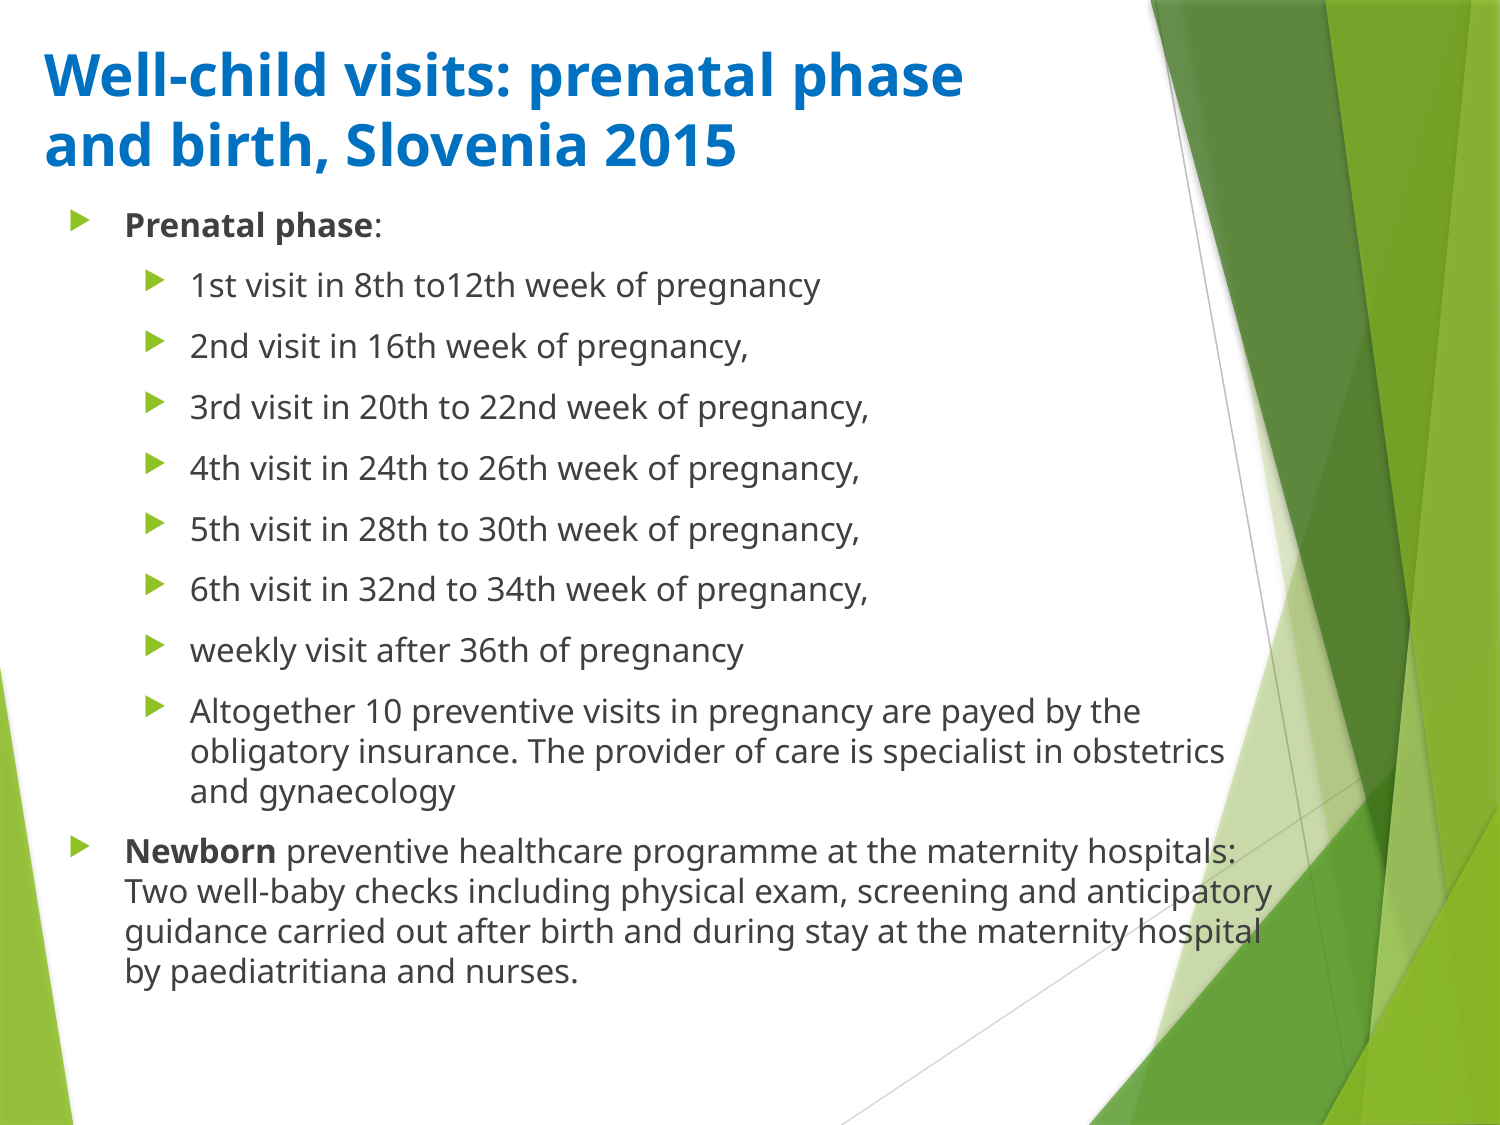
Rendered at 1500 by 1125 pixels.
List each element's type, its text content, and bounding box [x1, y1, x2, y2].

title Well-child visits: prenatal phase and birth, Slovenia 2015 [29, 30, 1071, 248]
list Prenatal phase: 1st visit in 8th to12th week of pregnancy 2nd visit in 16th week of pregnancy, 3rd visit in 20th to 22nd week of pregnancy, 4th visit in 24th to 26th week of pregnancy, 5th visit in 28th to 30th week of pregnancy, 6th visit in 32nd to 34th week of pregnancy, weekly visit after 36th of pregnancy Altogether 10 preventive visits in pregnancy are payed by the obligatory insurance. The provider of care is specialist in obstetrics and gynaecology Newborn preventive healthcare programme at the maternity hospitals: Two well-baby checks including physical exam, screening and anticipatory guidance carried out after birth and during stay at the maternity hospital by paediatritiana and nurses. [53, 196, 1294, 833]
